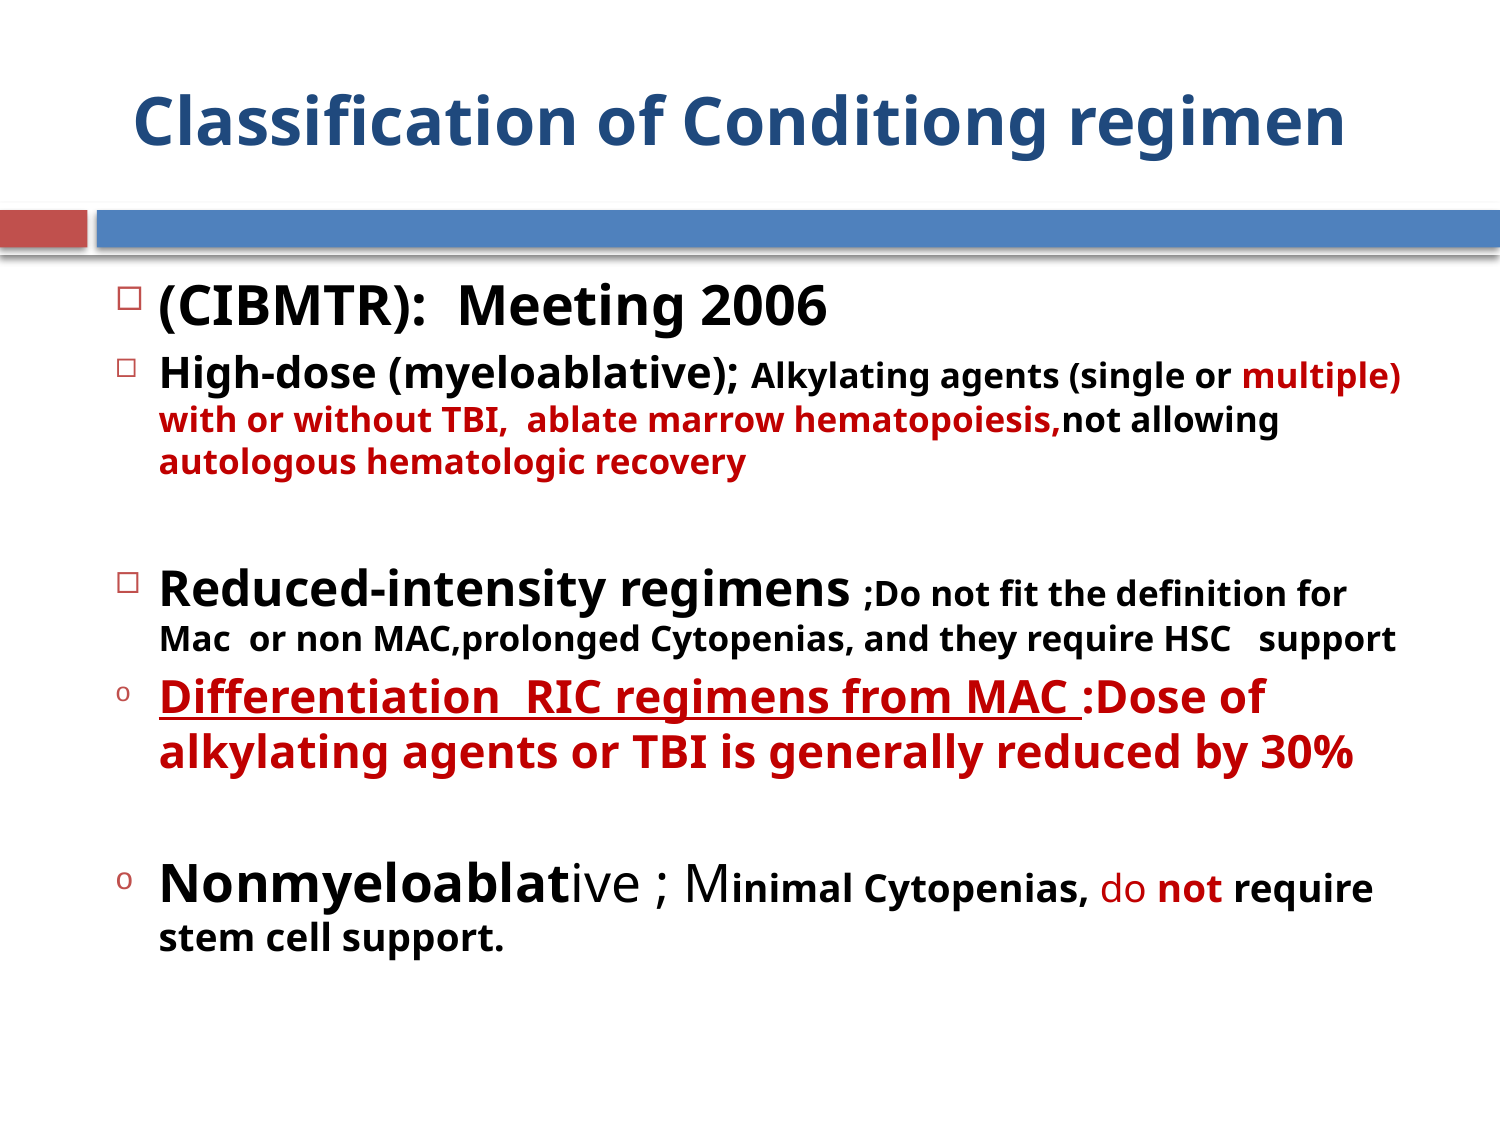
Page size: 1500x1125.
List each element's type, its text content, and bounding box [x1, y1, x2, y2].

list (CIBMTR): Meeting 2006 High-dose (myeloablative); Alkylating agents (single or multiple) with or without TBI, ablate marrow hematopoiesis,not allowing autologous hematologic recovery Reduced-intensity regimens ;Do not ﬁt the deﬁnition for Mac or non MAC,prolonged Cytopenias, and they require HSC support Differentiation RIC regimens from MAC :Dose of alkylating agents or TBI is generally reduced by 30% Nonmyeloablative ; Minimal Cytopenias, do not require stem cell support. [100, 262, 1438, 1000]
title Classification of Conditiong regimen [100, 37, 1438, 200]
